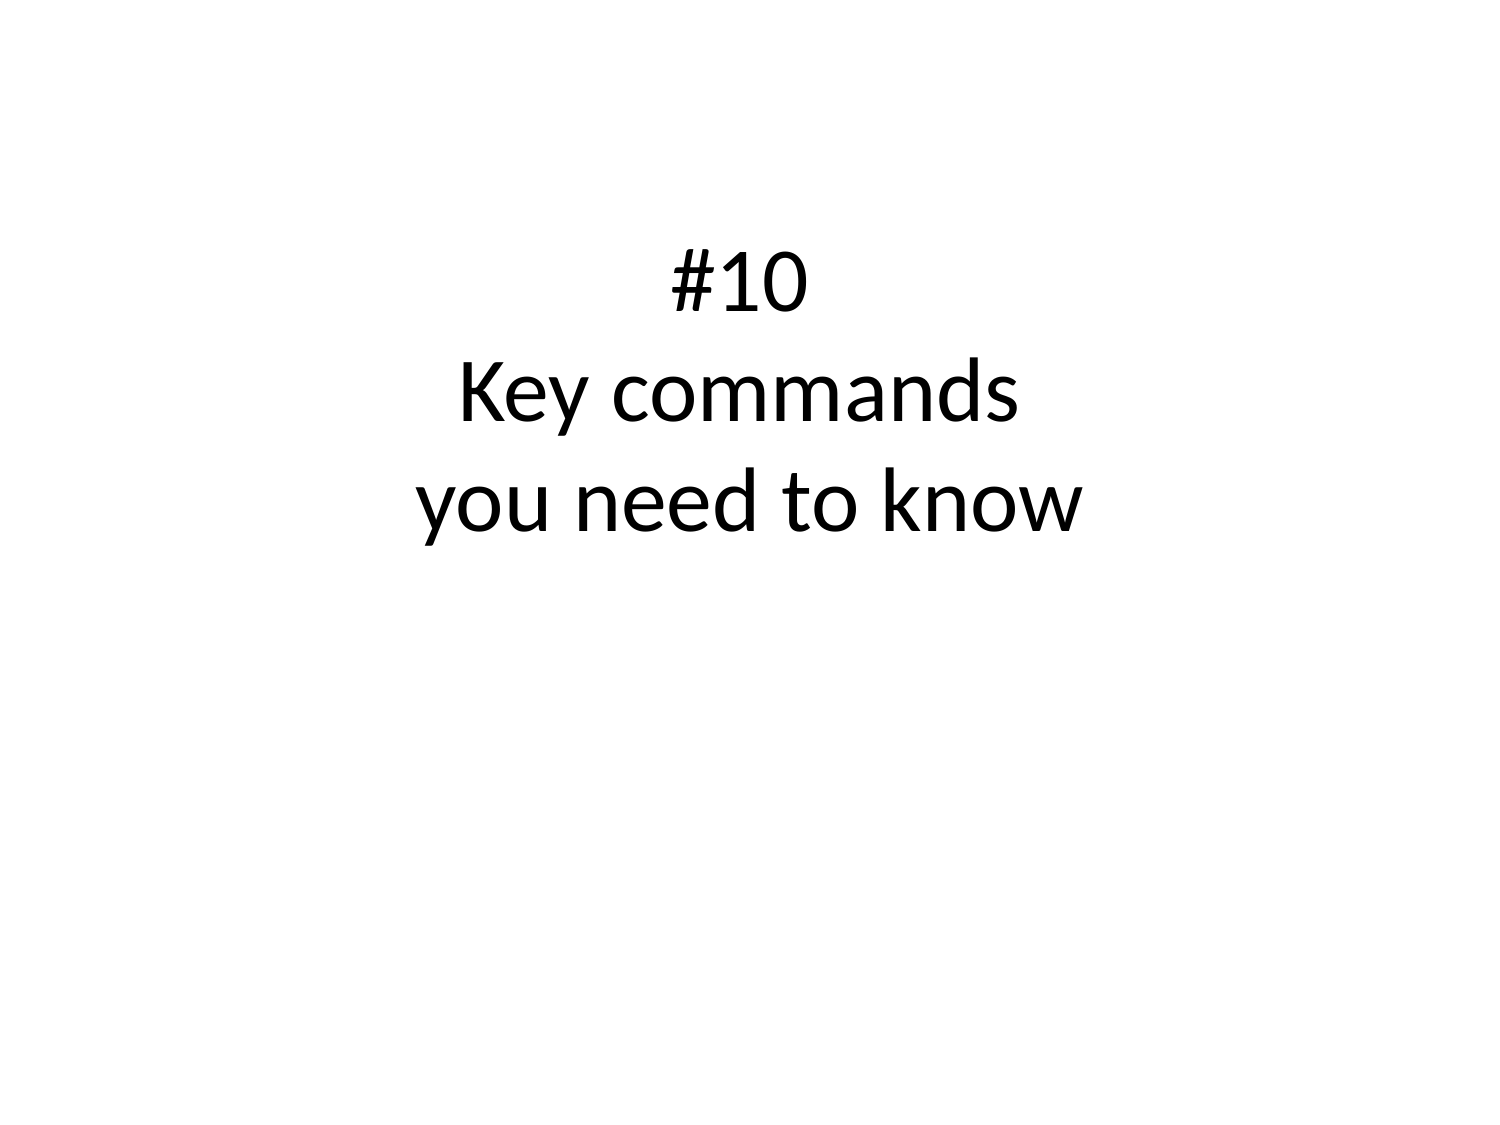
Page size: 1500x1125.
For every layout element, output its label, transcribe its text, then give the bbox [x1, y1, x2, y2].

title #10 Key commands you need to know [75, 45, 1425, 725]
